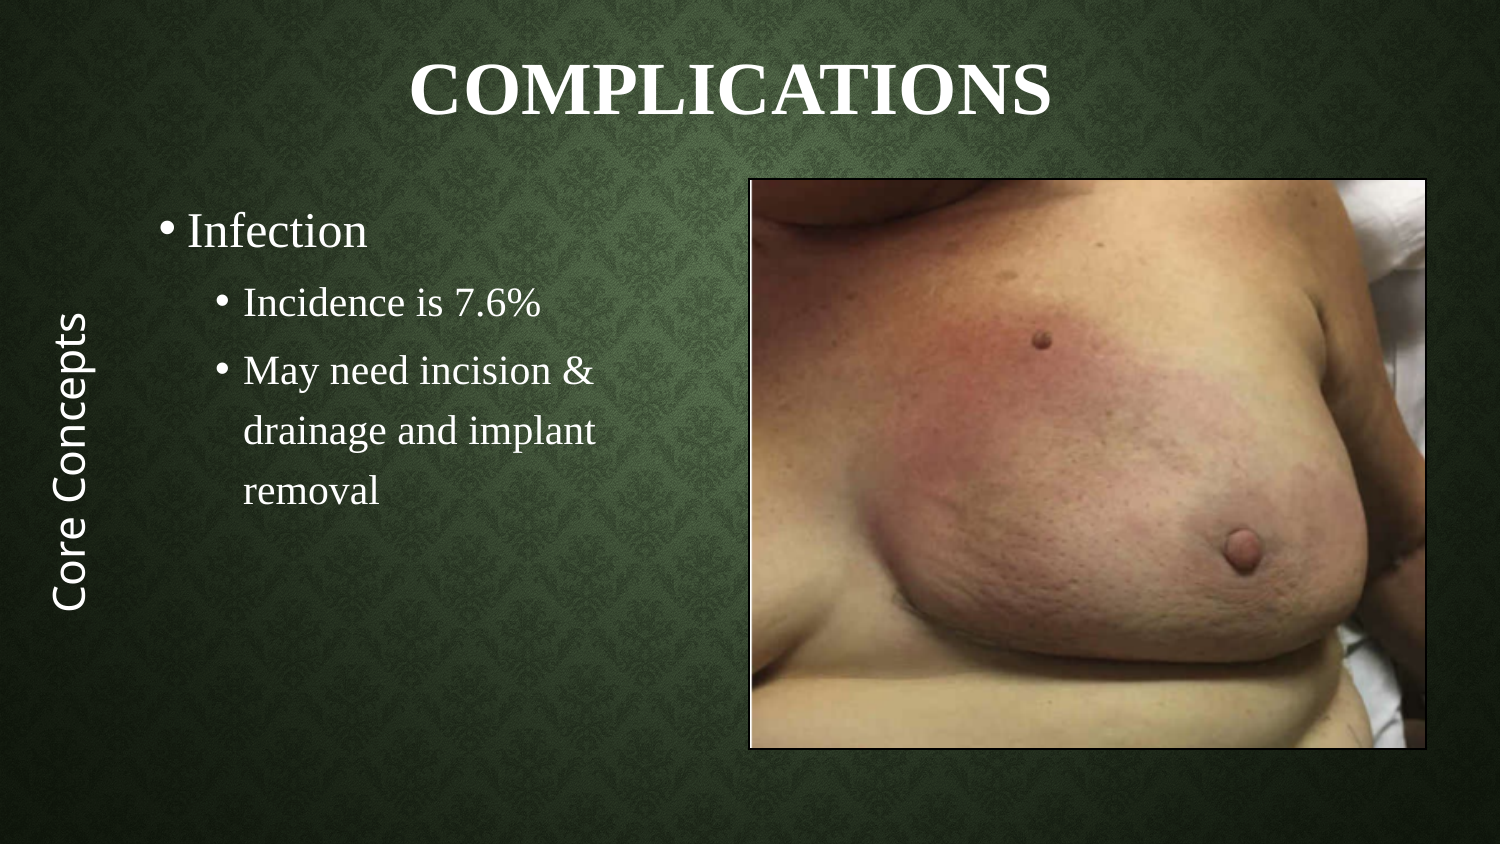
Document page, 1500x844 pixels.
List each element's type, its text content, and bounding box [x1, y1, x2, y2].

title Complications [37, 2, 1425, 178]
picture [749, 178, 1426, 749]
list Infection Incidence is 7.6% May need incision & drainage and implant removal [87, 178, 663, 810]
text_box Core Concepts [21, 137, 109, 788]
